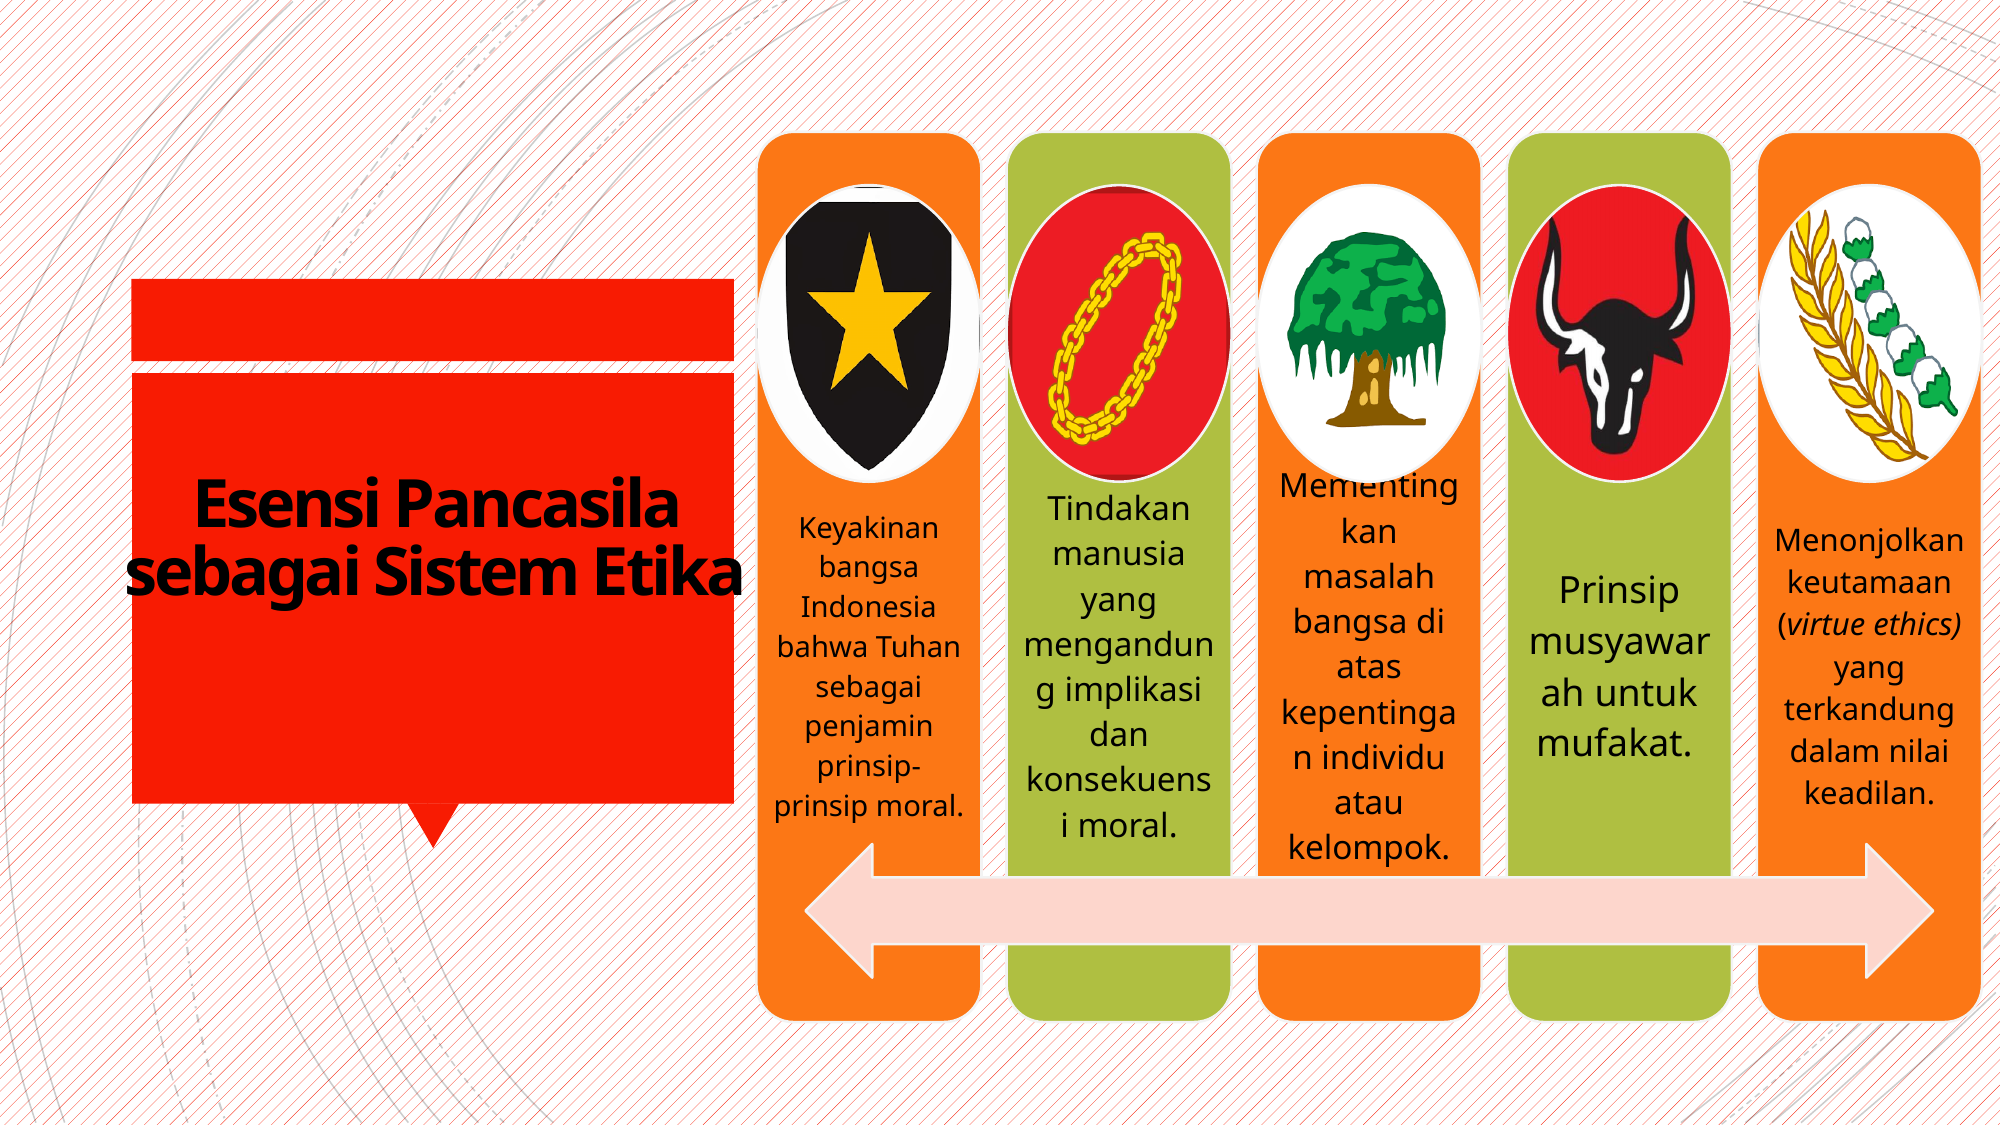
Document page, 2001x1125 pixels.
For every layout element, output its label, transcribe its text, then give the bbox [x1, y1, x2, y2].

title Esensi Pancasila sebagai Sistem Etika [83, 432, 755, 651]
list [756, 131, 1983, 1023]
